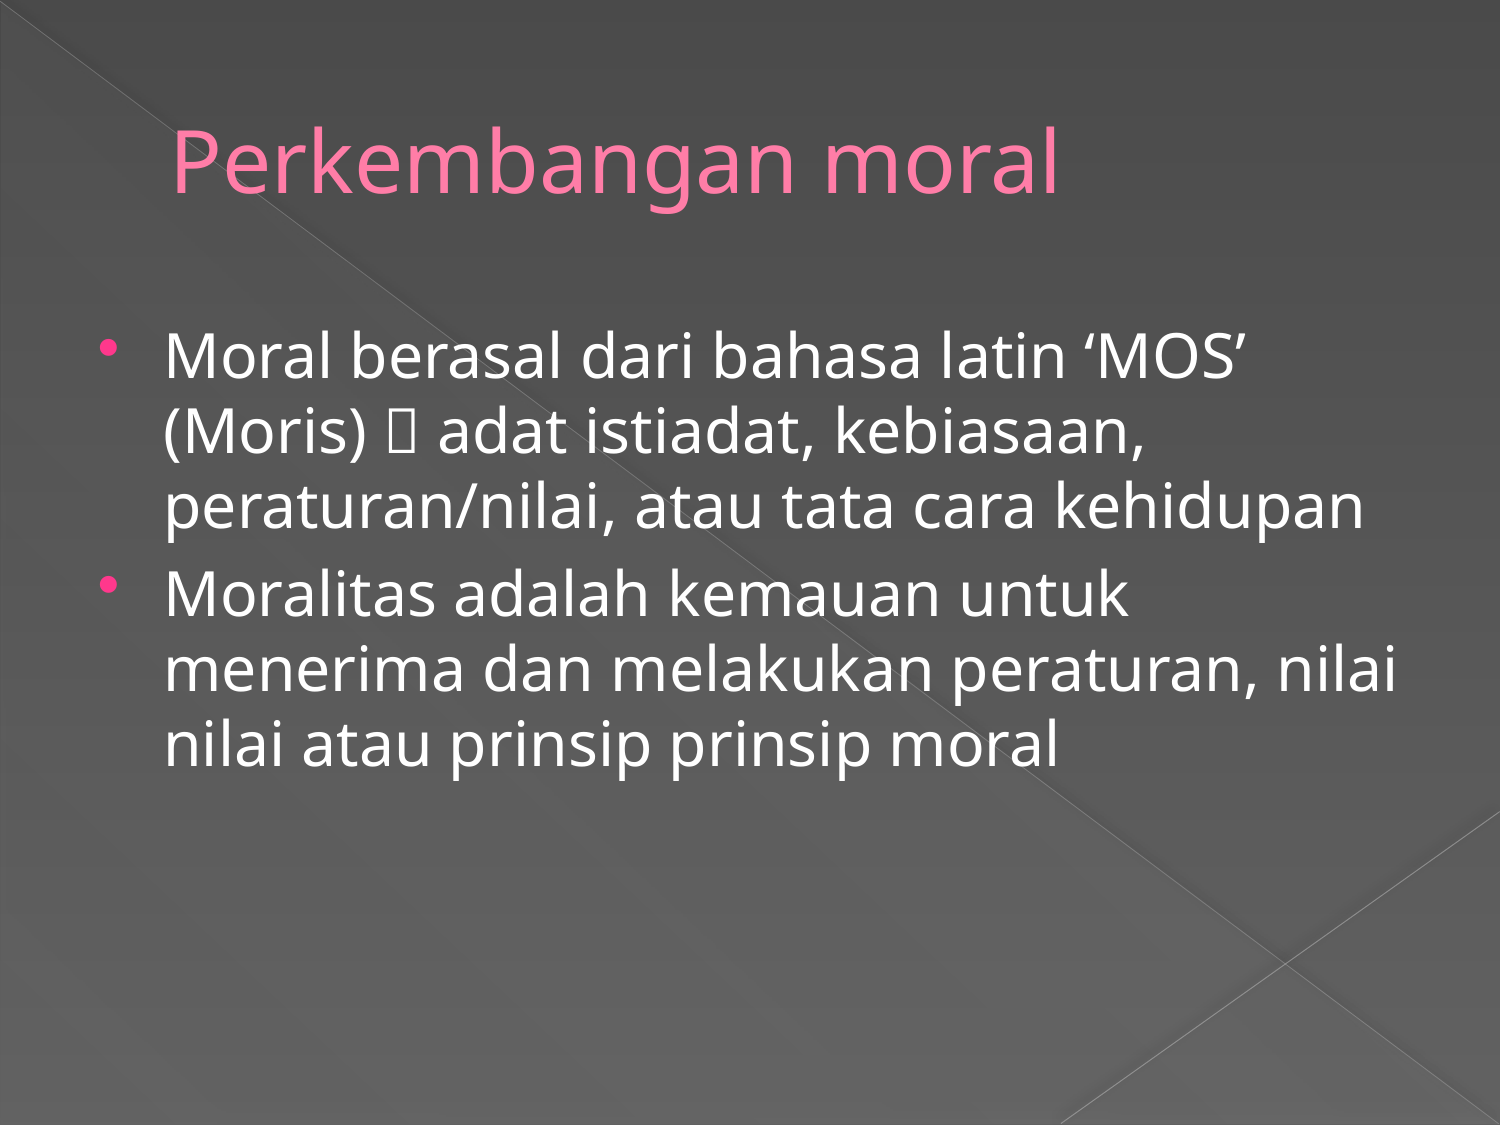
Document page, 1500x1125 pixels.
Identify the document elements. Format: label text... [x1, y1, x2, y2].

list Moral berasal dari bahasa latin ‘MOS’ (Moris)  adat istiadat, kebiasaan, peraturan/nilai, atau tata cara kehidupan Moralitas adalah kemauan untuk menerima dan melakukan peraturan, nilai nilai atau prinsip prinsip moral [75, 308, 1425, 1059]
title Perkembangan moral [75, 43, 1425, 274]
